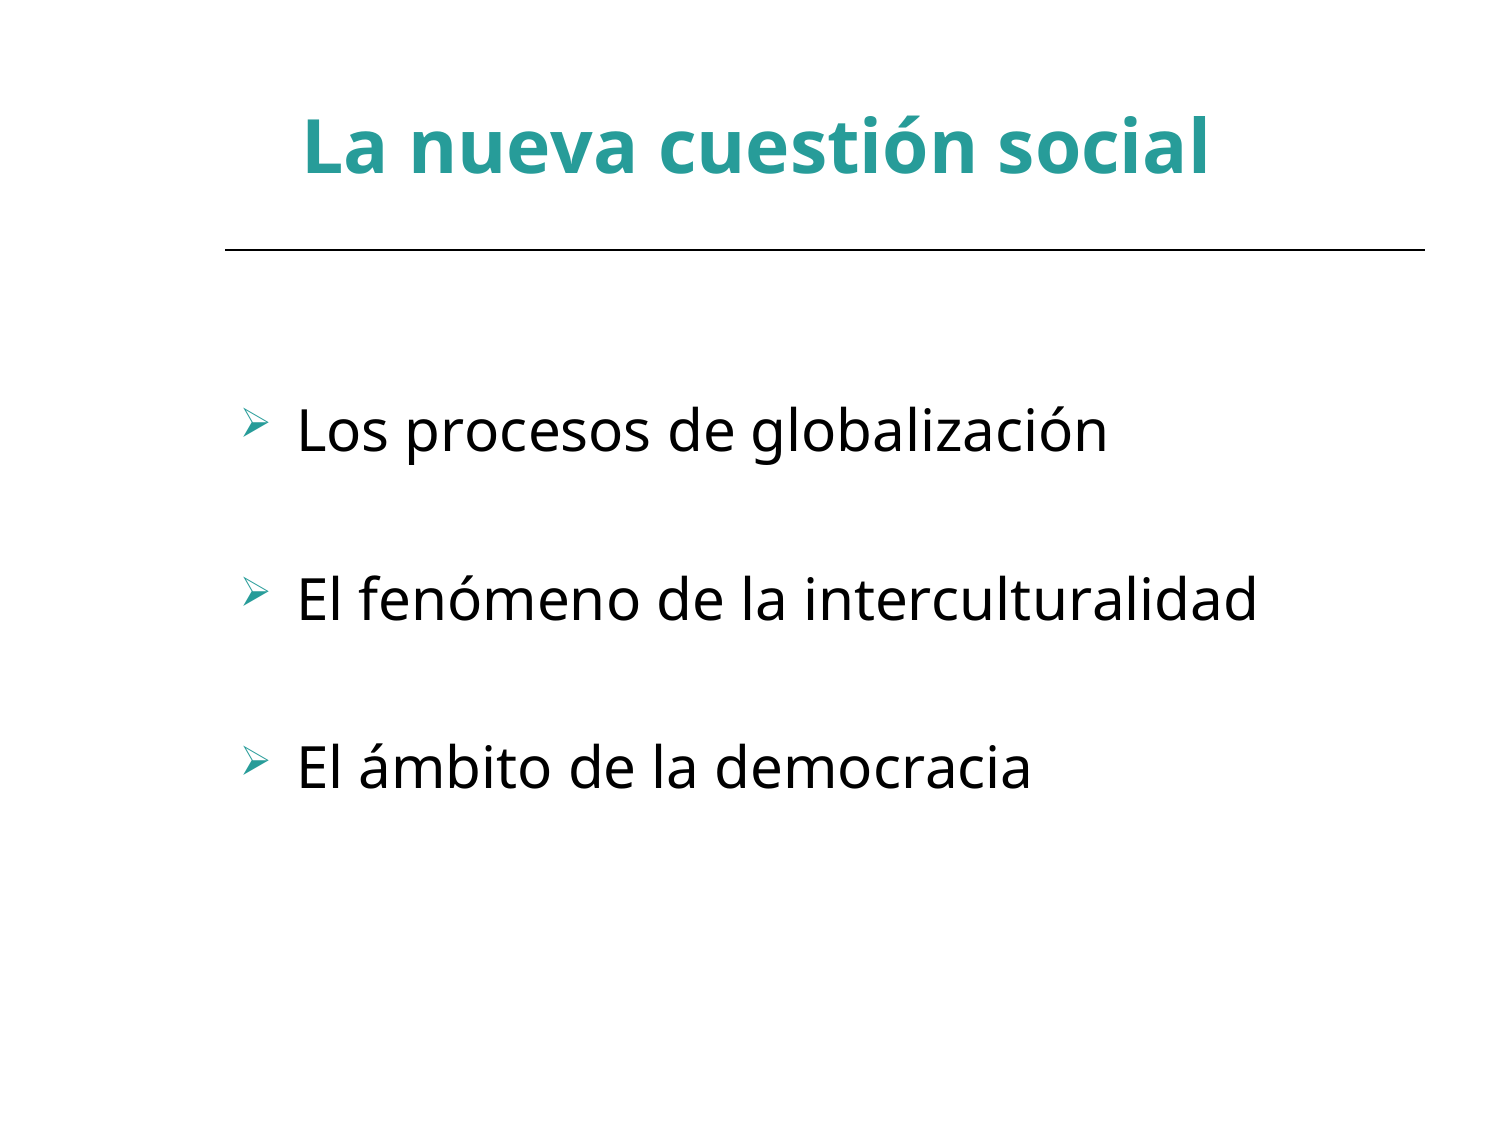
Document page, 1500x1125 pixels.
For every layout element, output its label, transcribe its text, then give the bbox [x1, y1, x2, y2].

list Los procesos de globalización El fenómeno de la interculturalidad El ámbito de la democracia [224, 385, 1425, 975]
title La nueva cuestión social [88, 49, 1425, 197]
